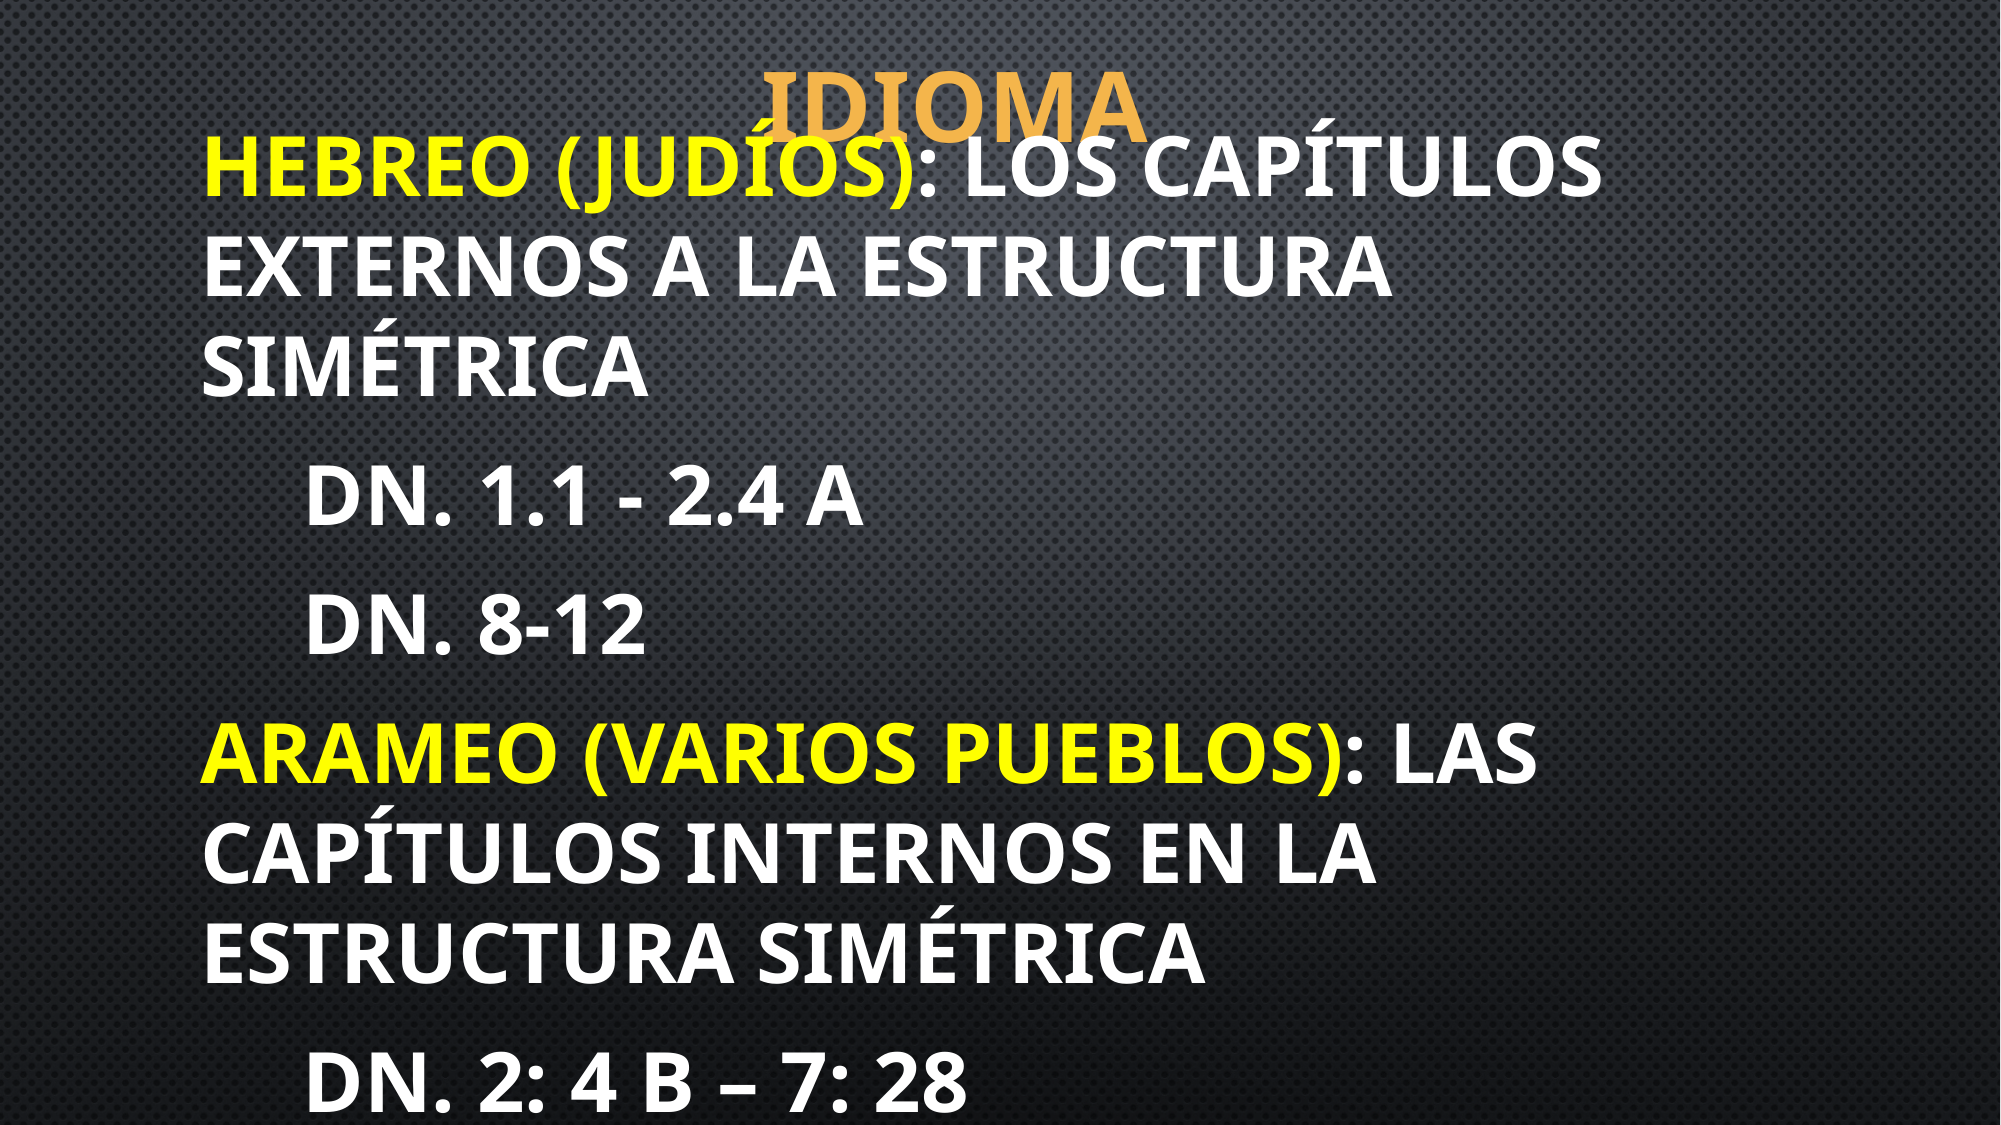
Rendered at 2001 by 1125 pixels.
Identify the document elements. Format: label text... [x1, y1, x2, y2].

title idioma [142, 37, 1768, 171]
list Hebreo (judíos): los capítulos externos a la estructura simétrica Dn. 1.1 - 2.4 a Dn. 8-12 Arameo (varios pueblos): las capítulos internos en la estructura simétrica Dn. 2: 4 b – 7: 28 [185, 170, 1810, 1073]
